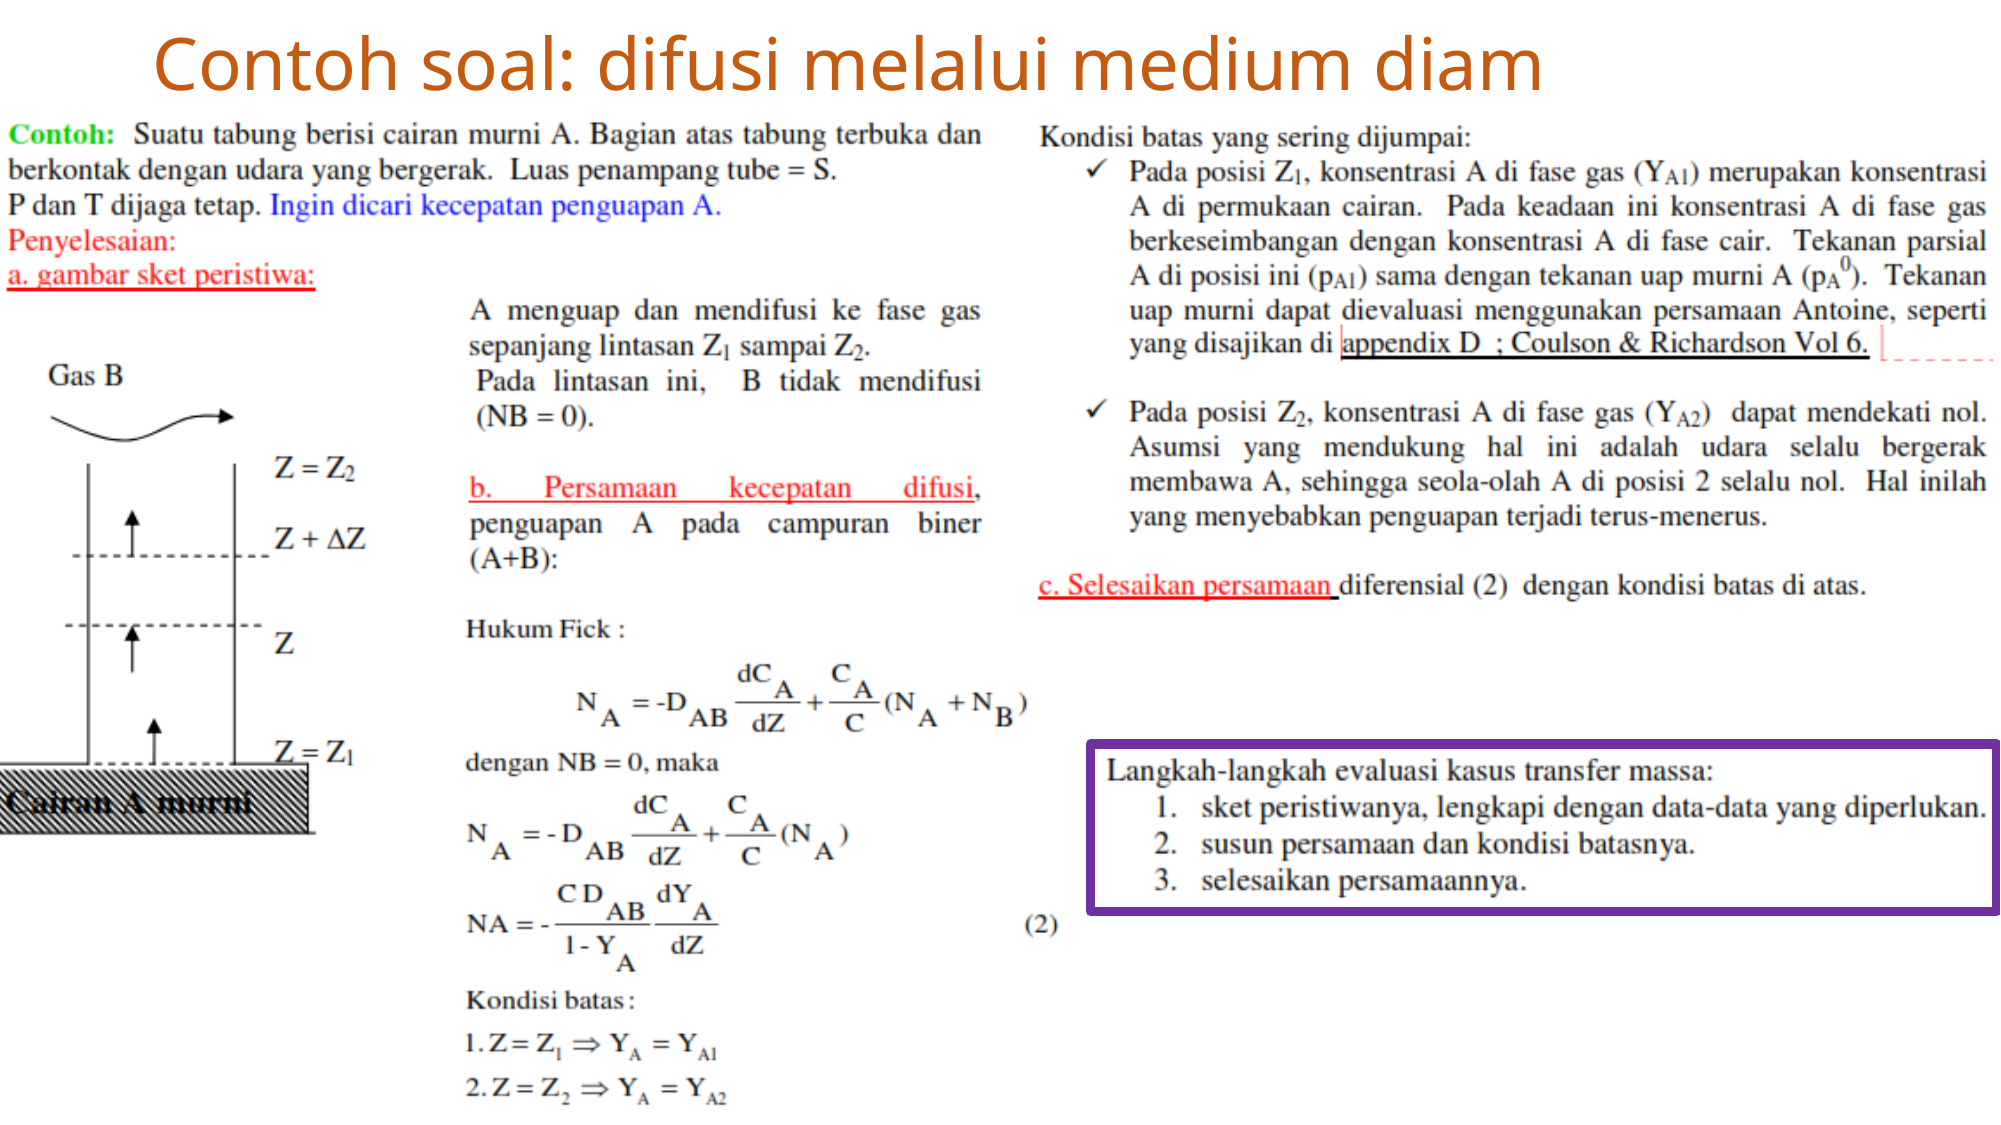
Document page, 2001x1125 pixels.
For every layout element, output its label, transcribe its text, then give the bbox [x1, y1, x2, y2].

picture [0, 114, 1993, 1114]
title Contoh soal: difusi melalui medium diam [137, 20, 1863, 114]
picture [1095, 748, 1993, 907]
